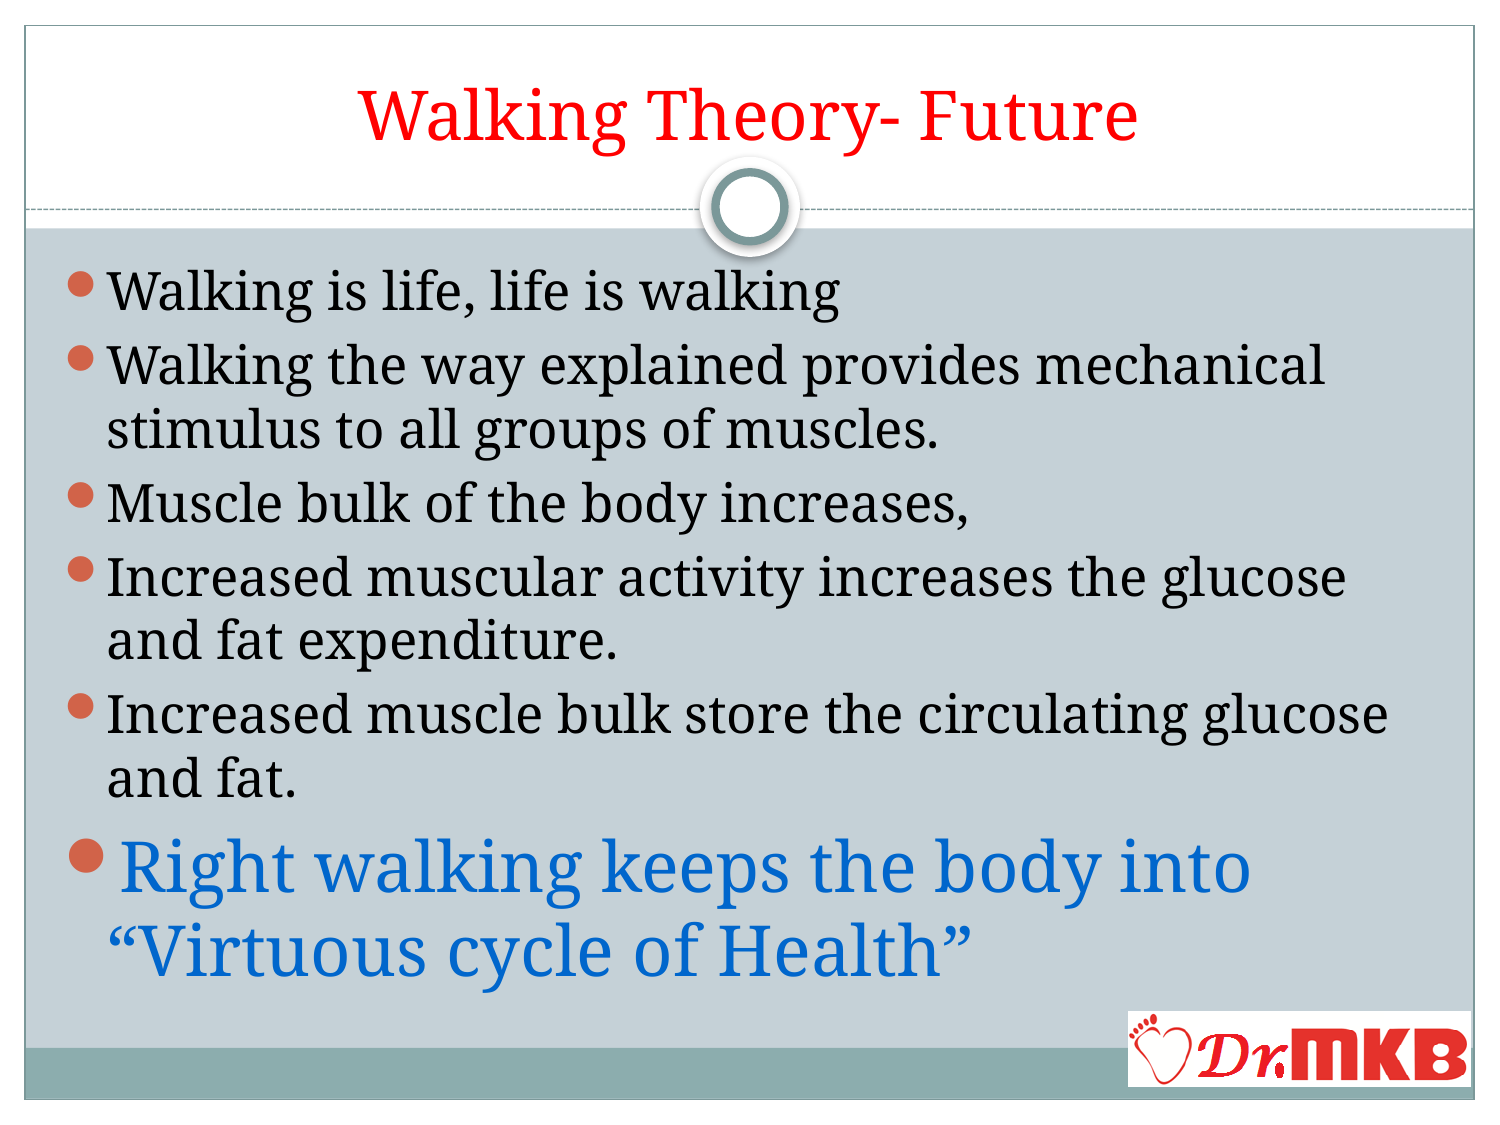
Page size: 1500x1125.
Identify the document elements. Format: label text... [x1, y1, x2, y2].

title Walking Theory- Future [49, 37, 1450, 162]
list Walking is life, life is walking Walking the way explained provides mechanical stimulus to all groups of muscles. Muscle bulk of the body increases, Increased muscular activity increases the glucose and fat expenditure. Increased muscle bulk store the circulating glucose and fat. Right walking keeps the body into “Virtuous cycle of Health” [49, 250, 1445, 1001]
picture [1127, 1011, 1471, 1088]
